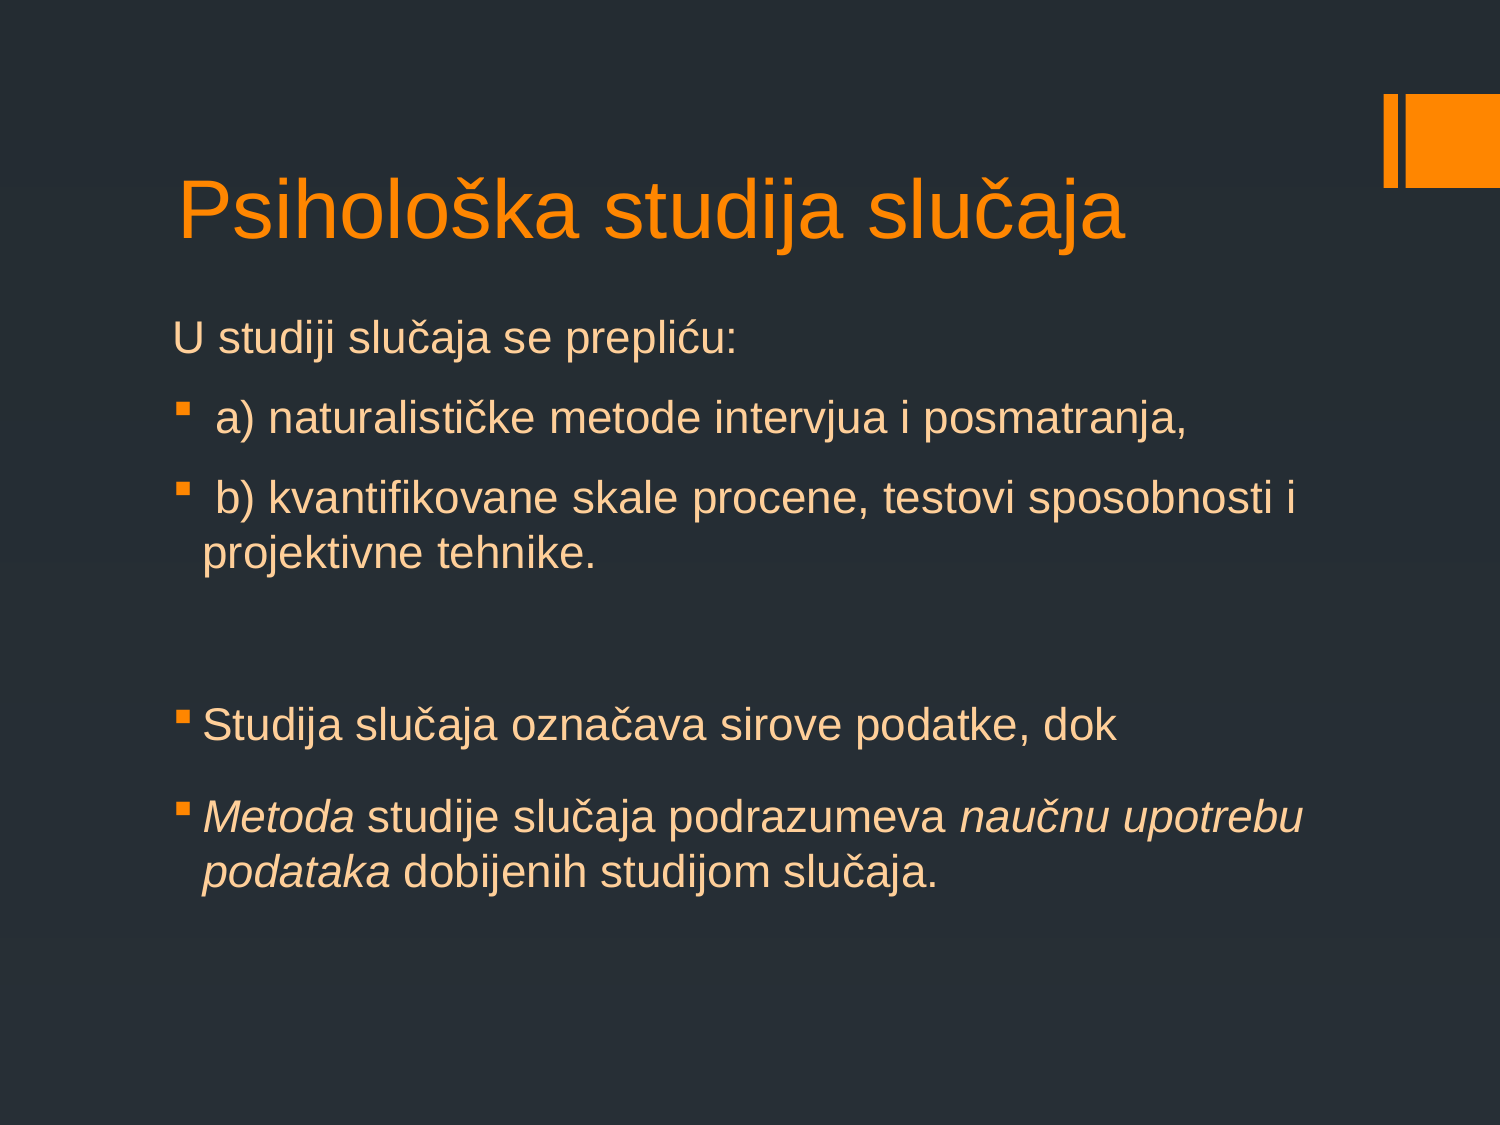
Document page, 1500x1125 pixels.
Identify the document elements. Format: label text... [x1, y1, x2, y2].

title Psihološka studija slučaja [162, 112, 1363, 263]
list U studiji slučaja se prepliću: a) naturalističke metode intervjua i posmatranja, b) kvantifikovane skale procene, testovi sposobnosti i projektivne tehnike. Studija slučaja označava sirove podatke, dok Metoda studije slučaja podrazumeva naučnu upotrebu podataka dobijenih studijom slučaja. [150, 299, 1350, 1035]
